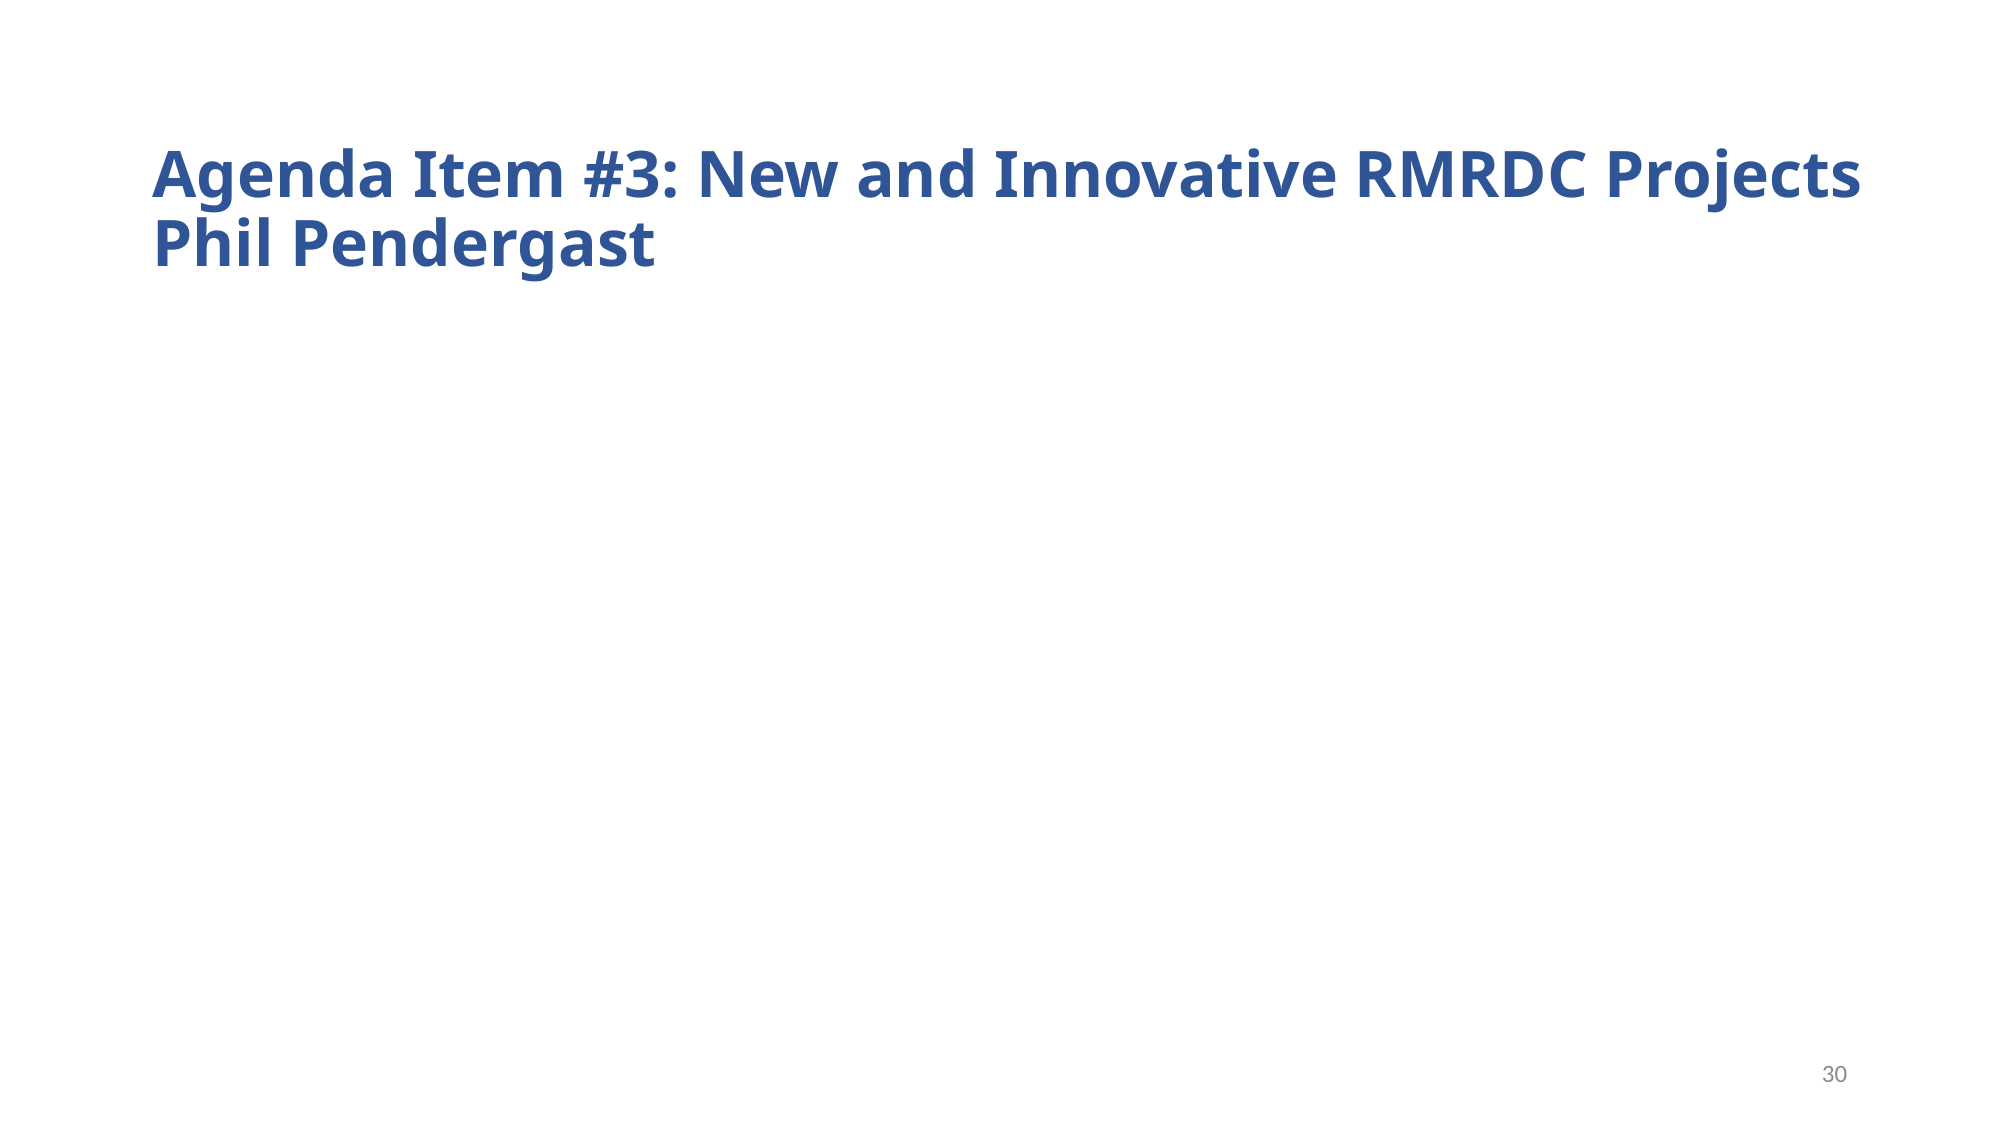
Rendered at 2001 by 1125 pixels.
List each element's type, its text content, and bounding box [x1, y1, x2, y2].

title Agenda Item #3: New and Innovative RMRDC Projects Phil Pendergast [137, 75, 1915, 289]
slide_number 30 [1412, 1042, 1863, 1103]
